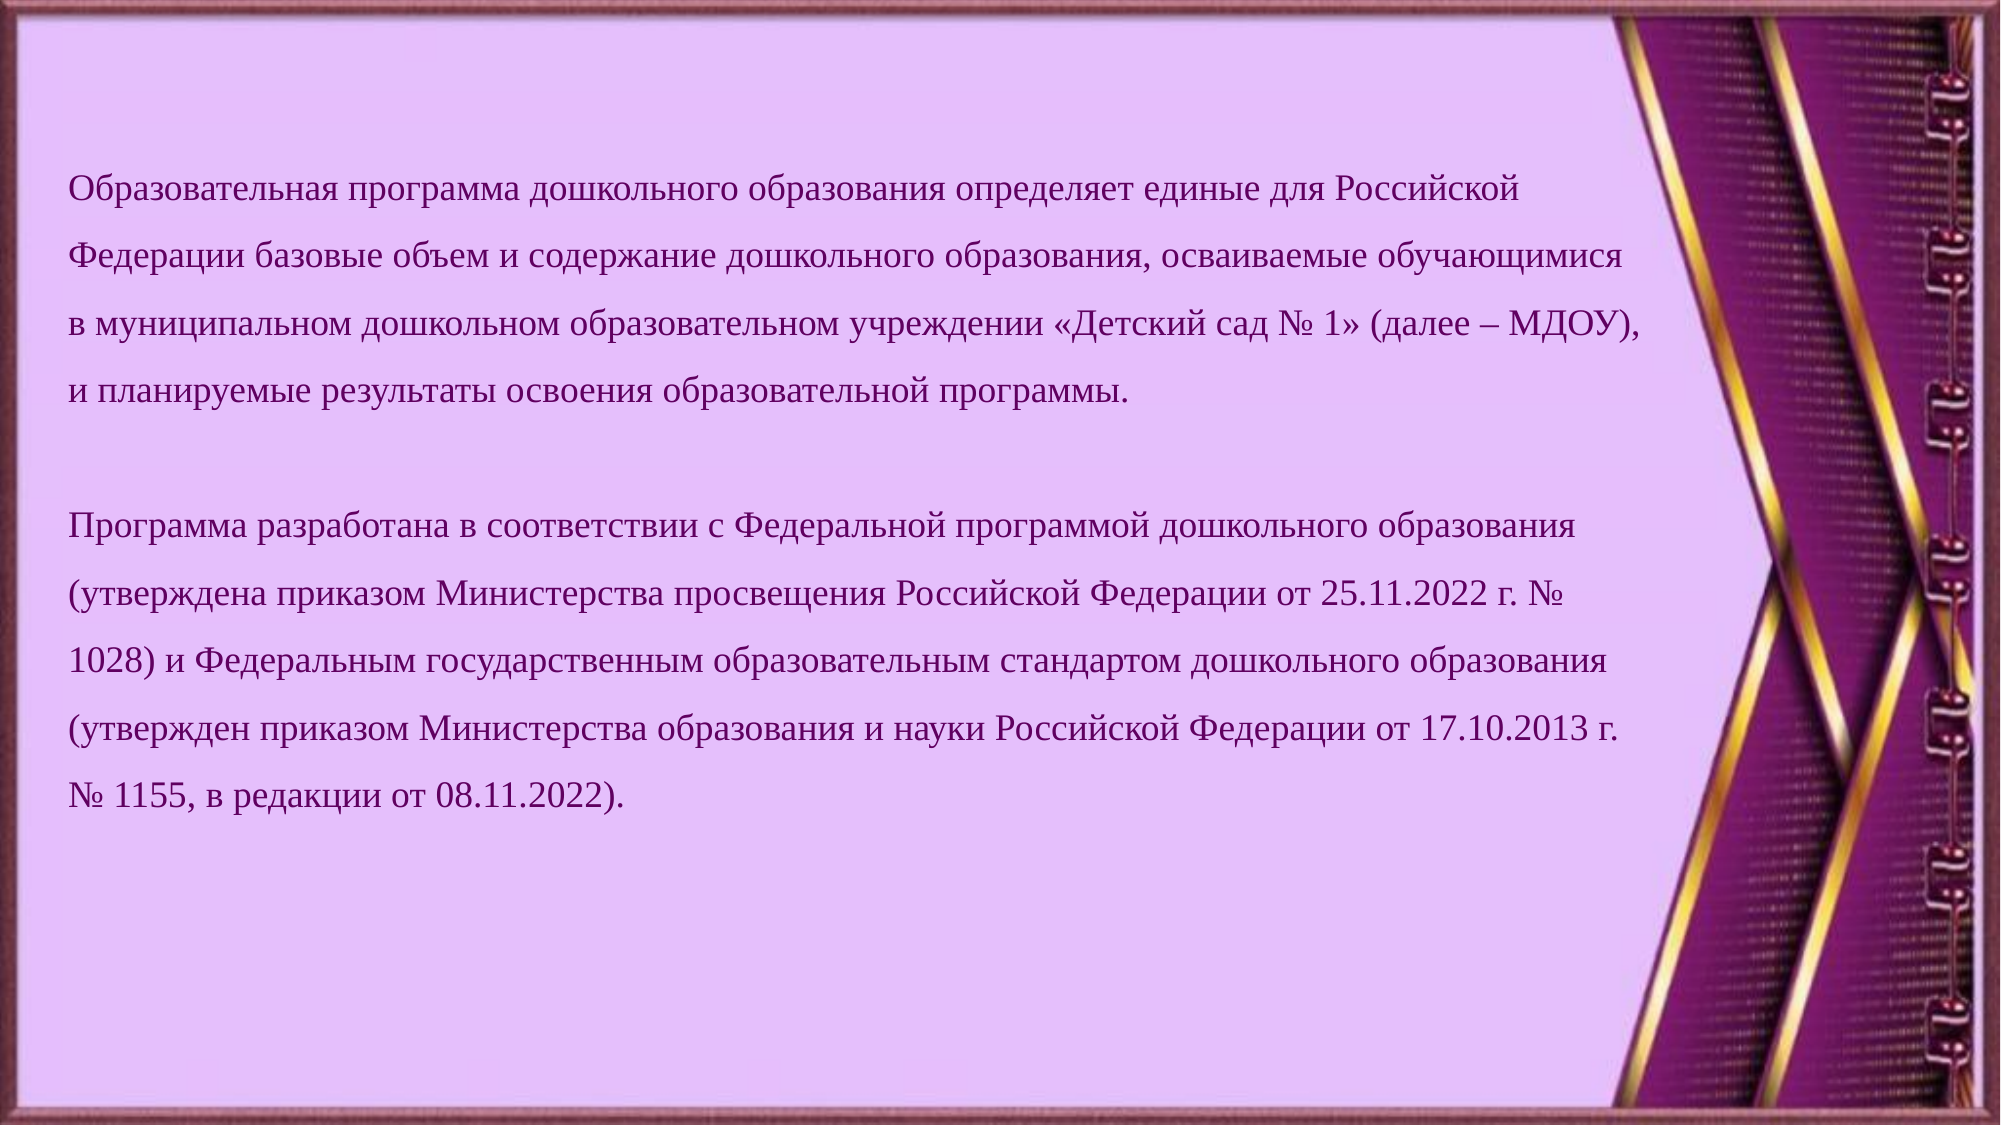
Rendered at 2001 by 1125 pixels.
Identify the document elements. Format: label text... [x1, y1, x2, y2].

picture [0, 0, 2001, 1125]
title Образовательная программа дошкольного образования определяет единые для Российской Федерации базовые объем и содержание дошкольного образования, осваиваемые обучающимися в муниципальном дошкольном образовательном учреждении «Детский сад № 1» (далее – МДОУ), и планируемые результаты освоения образовательной программы. Программа разработана в соответствии с Федеральной программой дошкольного образования (утверждена приказом Министерства просвещения Российской Федерации от 25.11.2022 г. № 1028) и Федеральным государственным образовательным стандартом дошкольного образования (утвержден приказом Министерства образования и науки Российской Федерации от 17.10.2013 г. № 1155, в редакции от 08.11.2022). [53, 354, 1663, 823]
